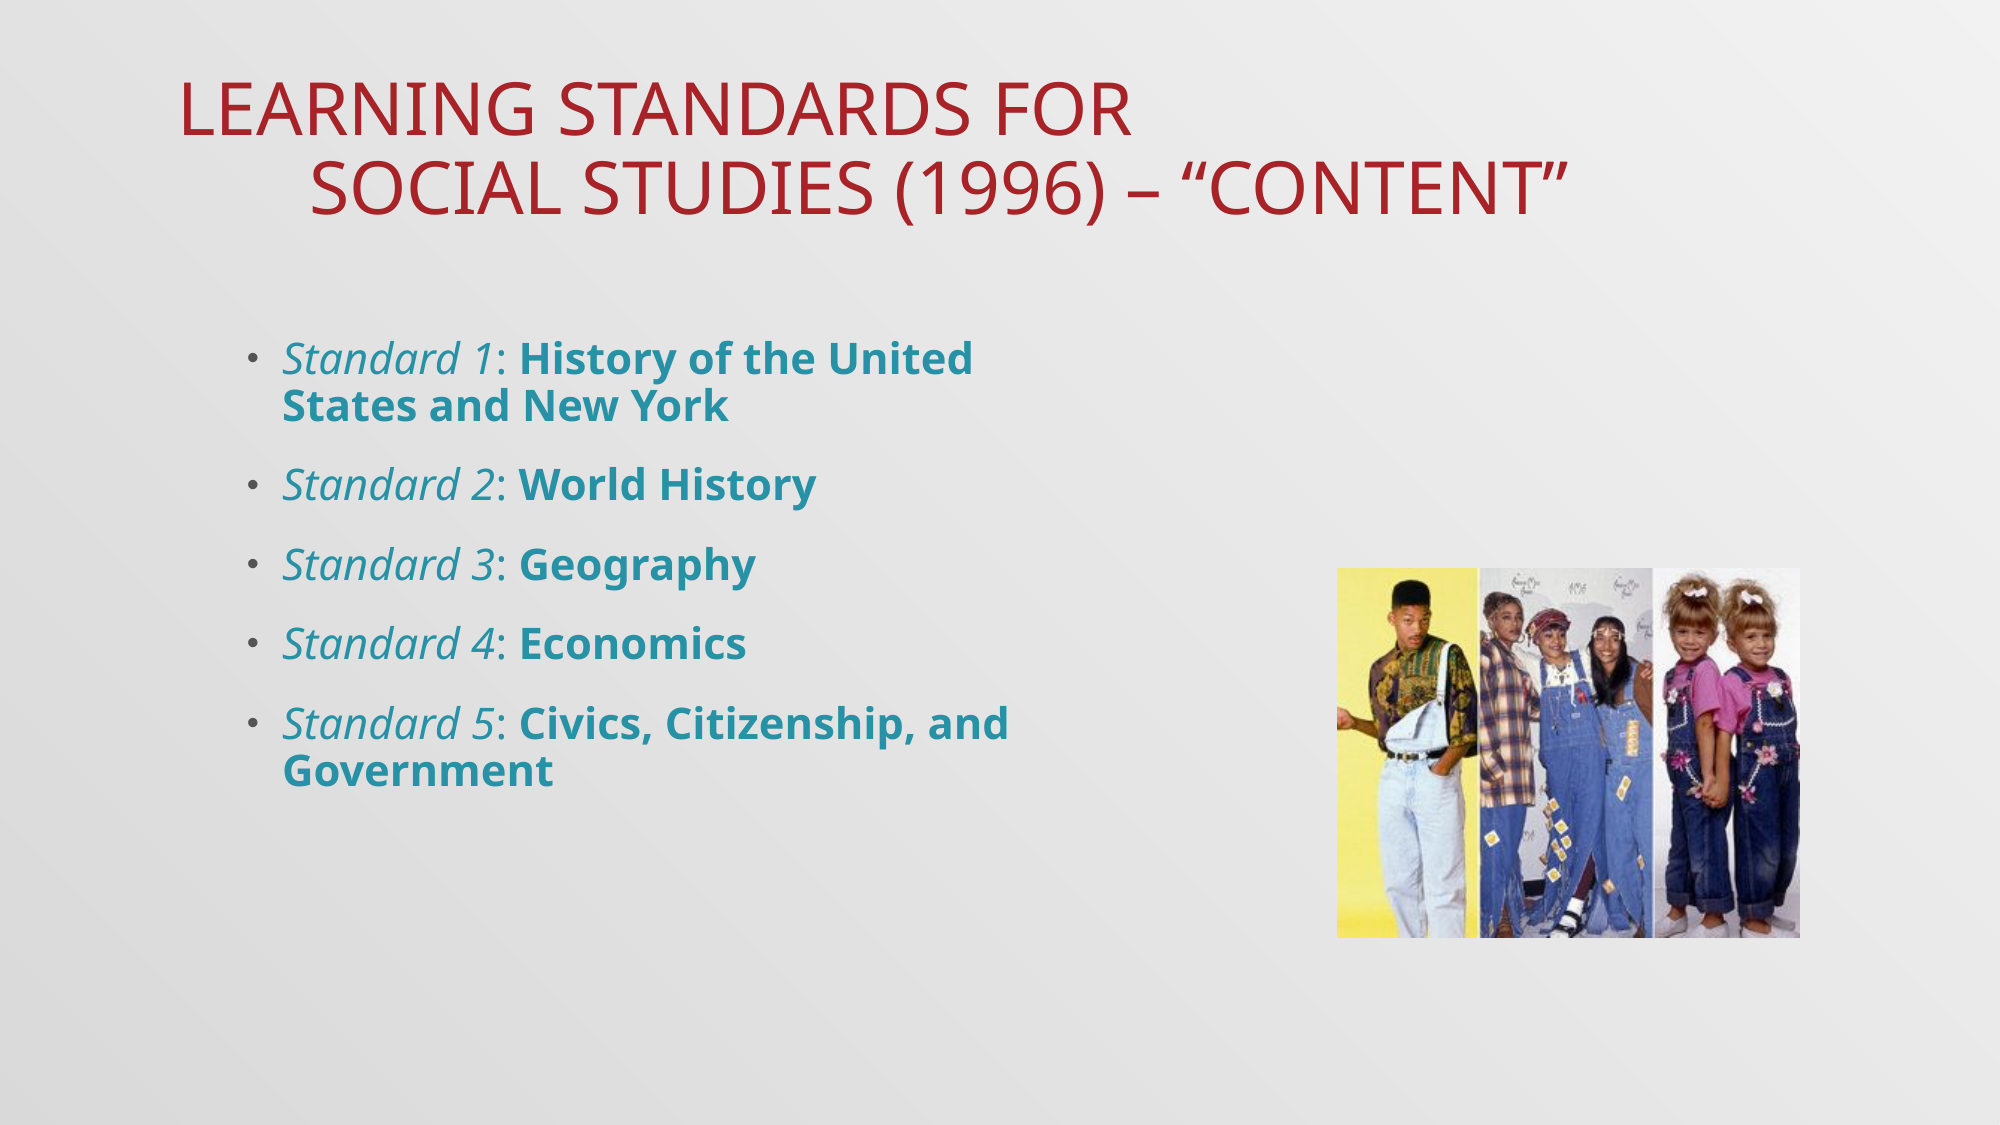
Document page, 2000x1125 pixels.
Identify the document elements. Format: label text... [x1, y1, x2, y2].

picture [1337, 568, 1800, 938]
list Standard 1: History of the United States and New York Standard 2: World History Standard 3: Geography Standard 4: Economics Standard 5: Civics, Citizenship, and Government [224, 329, 1147, 808]
title LEARNING STANDARDS FOR SOCIAL STUDIES (1996) – “CONTENT” [162, 62, 1750, 238]
